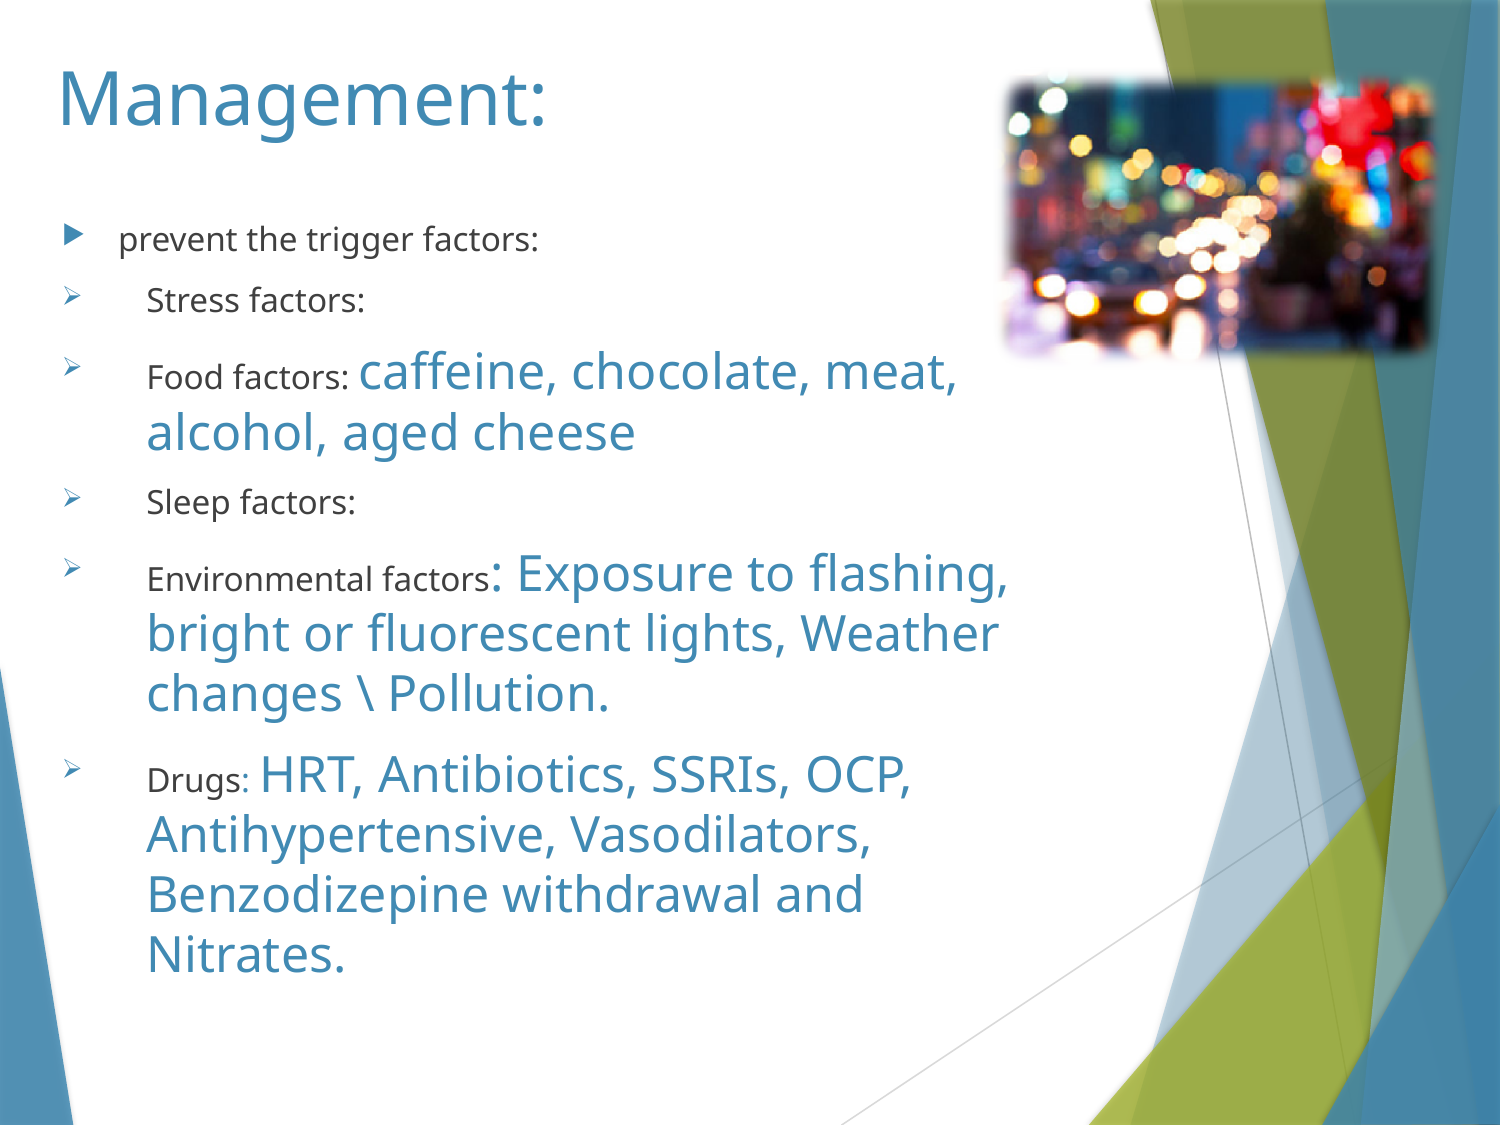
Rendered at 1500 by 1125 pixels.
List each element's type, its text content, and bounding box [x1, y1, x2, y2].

picture [983, 57, 1455, 379]
title Management: [41, 42, 1226, 231]
list prevent the trigger factors: Stress factors: Food factors: caffeine, chocolate, meat, alcohol, aged cheese Sleep factors: Environmental factors: Exposure to flashing, bright or fluorescent lights, Weather changes \ Pollution. Drugs: HRT, Antibiotics, SSRIs, OCP, Antihypertensive, Vasodilators, Benzodizepine withdrawal and Nitrates. [46, 210, 1089, 848]
